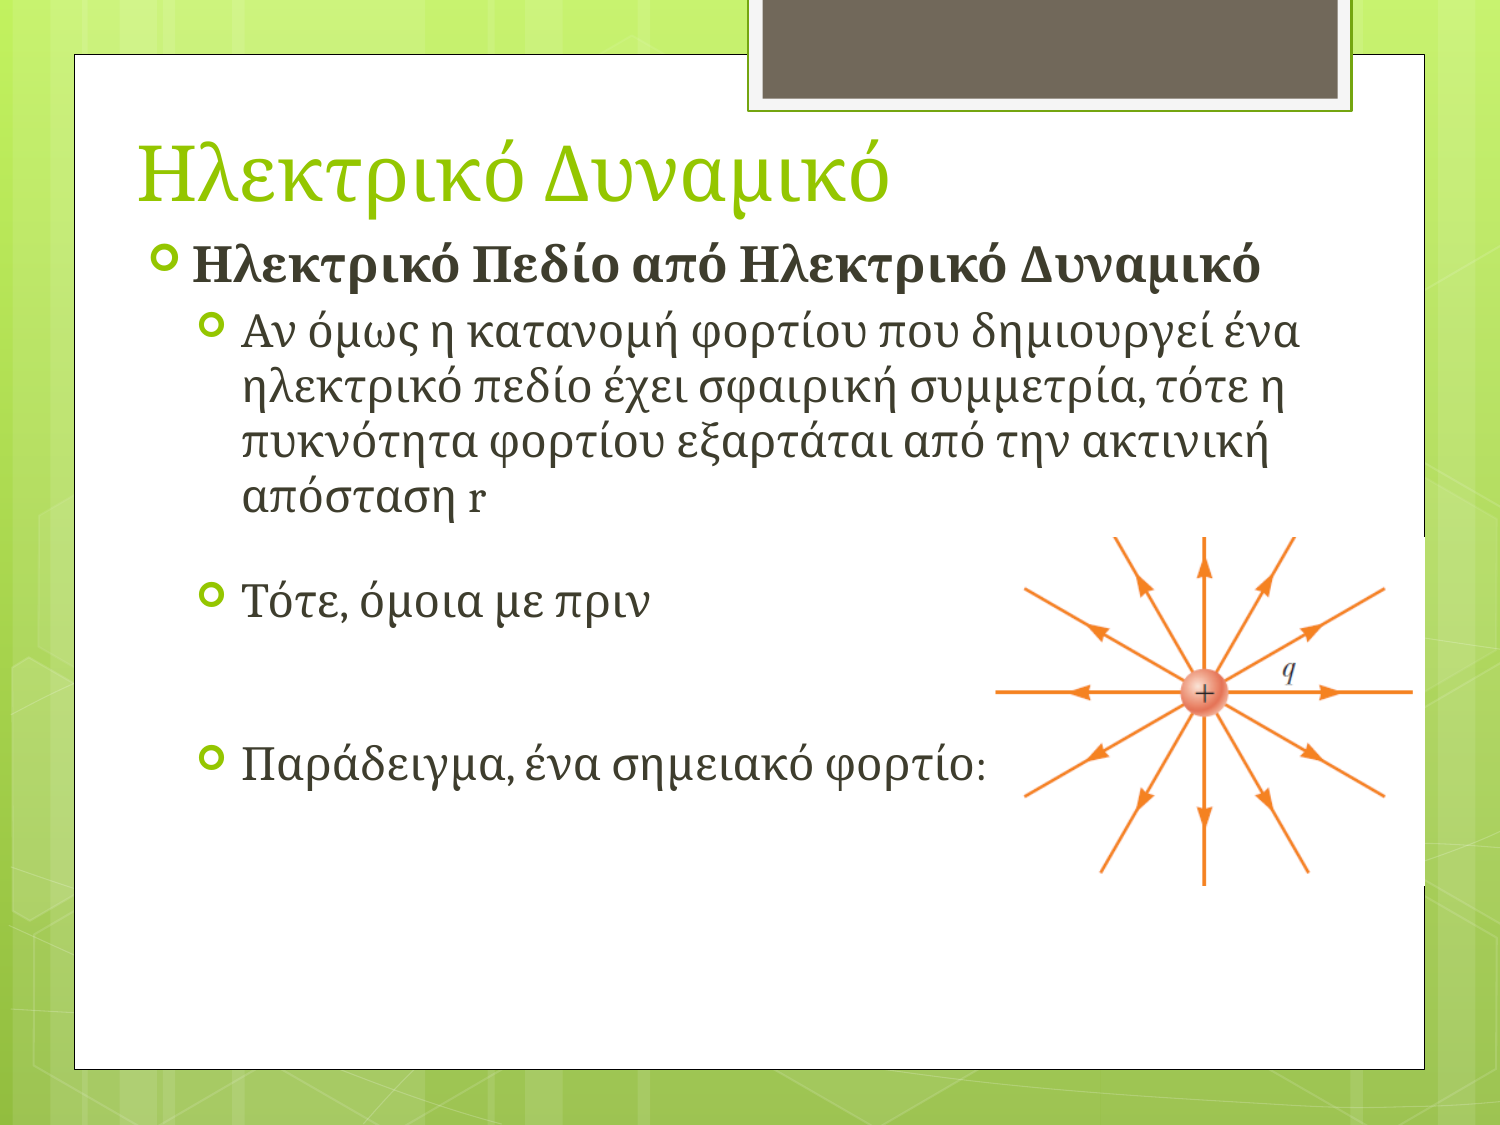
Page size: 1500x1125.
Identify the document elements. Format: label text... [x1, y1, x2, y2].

title Ηλεκτρικό Δυναμικό [121, 116, 1338, 225]
picture [993, 537, 1426, 886]
